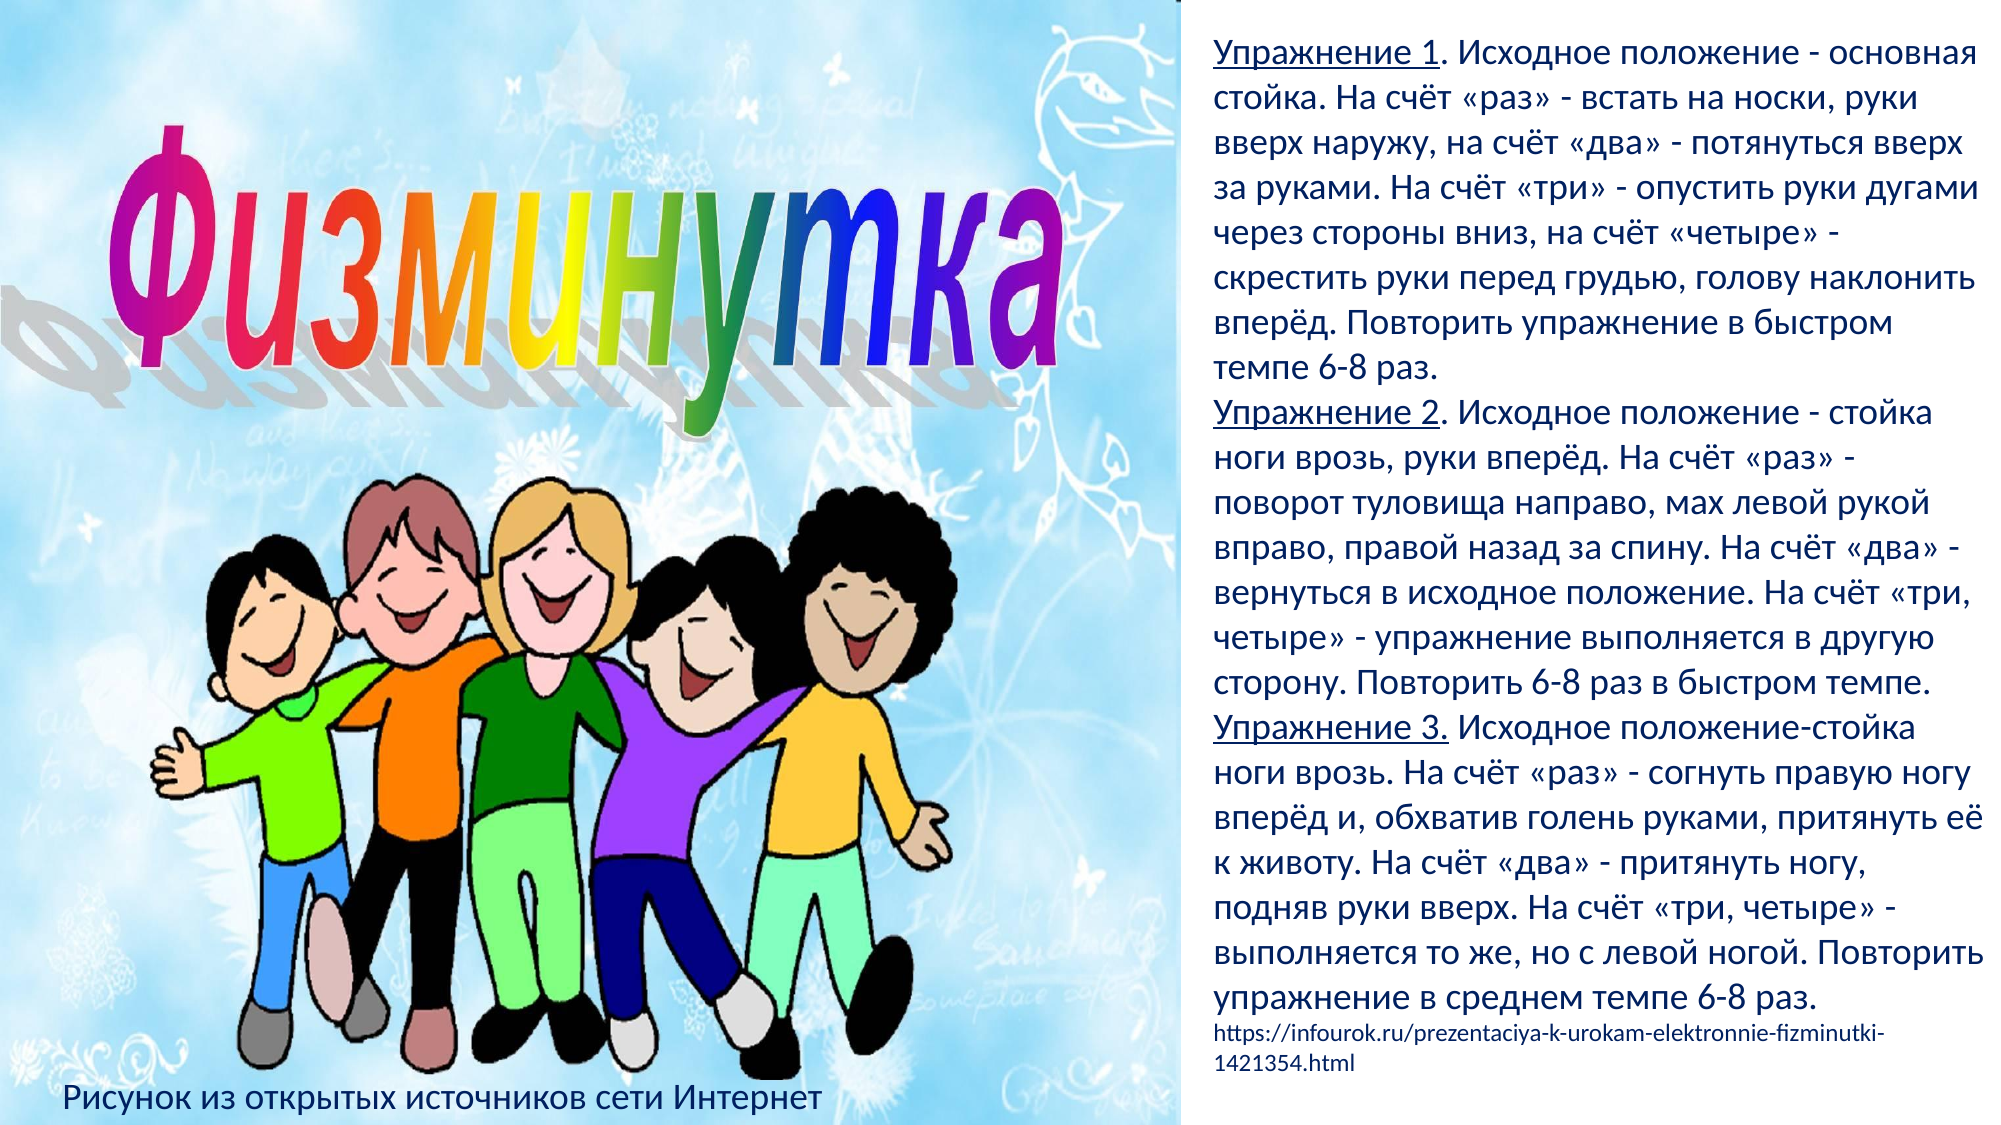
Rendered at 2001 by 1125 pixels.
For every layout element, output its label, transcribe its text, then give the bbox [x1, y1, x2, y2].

picture [0, 0, 1181, 1125]
text_box Упражнение 1. Исходное положение - основная стойка. На счёт «раз» - встать на носки, руки вверх наружу, на счёт «два» - потянуться вверх за руками. На счёт «три» - опустить руки дугами через стороны вниз, на счёт «четыре» - скрестить руки перед грудью, голову наклонить вперёд. Повторить упражнение в быстром темпе 6-8 раз. Упражнение 2. Исходное положение - стойка ноги врозь, руки вперёд. На счёт «раз» - поворот туловища направо, мах левой рукой вправо, правой назад за спину. На счёт «два» - вернуться в исходное положение. На счёт «три, четыре» - упражнение выполняется в другую сторону. Повторить 6-8 раз в быстром темпе. Упражнение 3. Исходное положение-стойка ноги врозь. На счёт «раз» - согнуть правую ногу вперёд и, обхватив голень руками, притянуть её к животу. На счёт «два» - притянуть ногу, подняв руки вверх. На счёт «три, четыре» - выполняется то же, но с левой ногой. Повторить упражнение в среднем темпе 6-8 раз. https://infourok.ru/prezentaciya-k-urokam-elektronnie-fizminutki-1421354.html [1198, 19, 2000, 1084]
